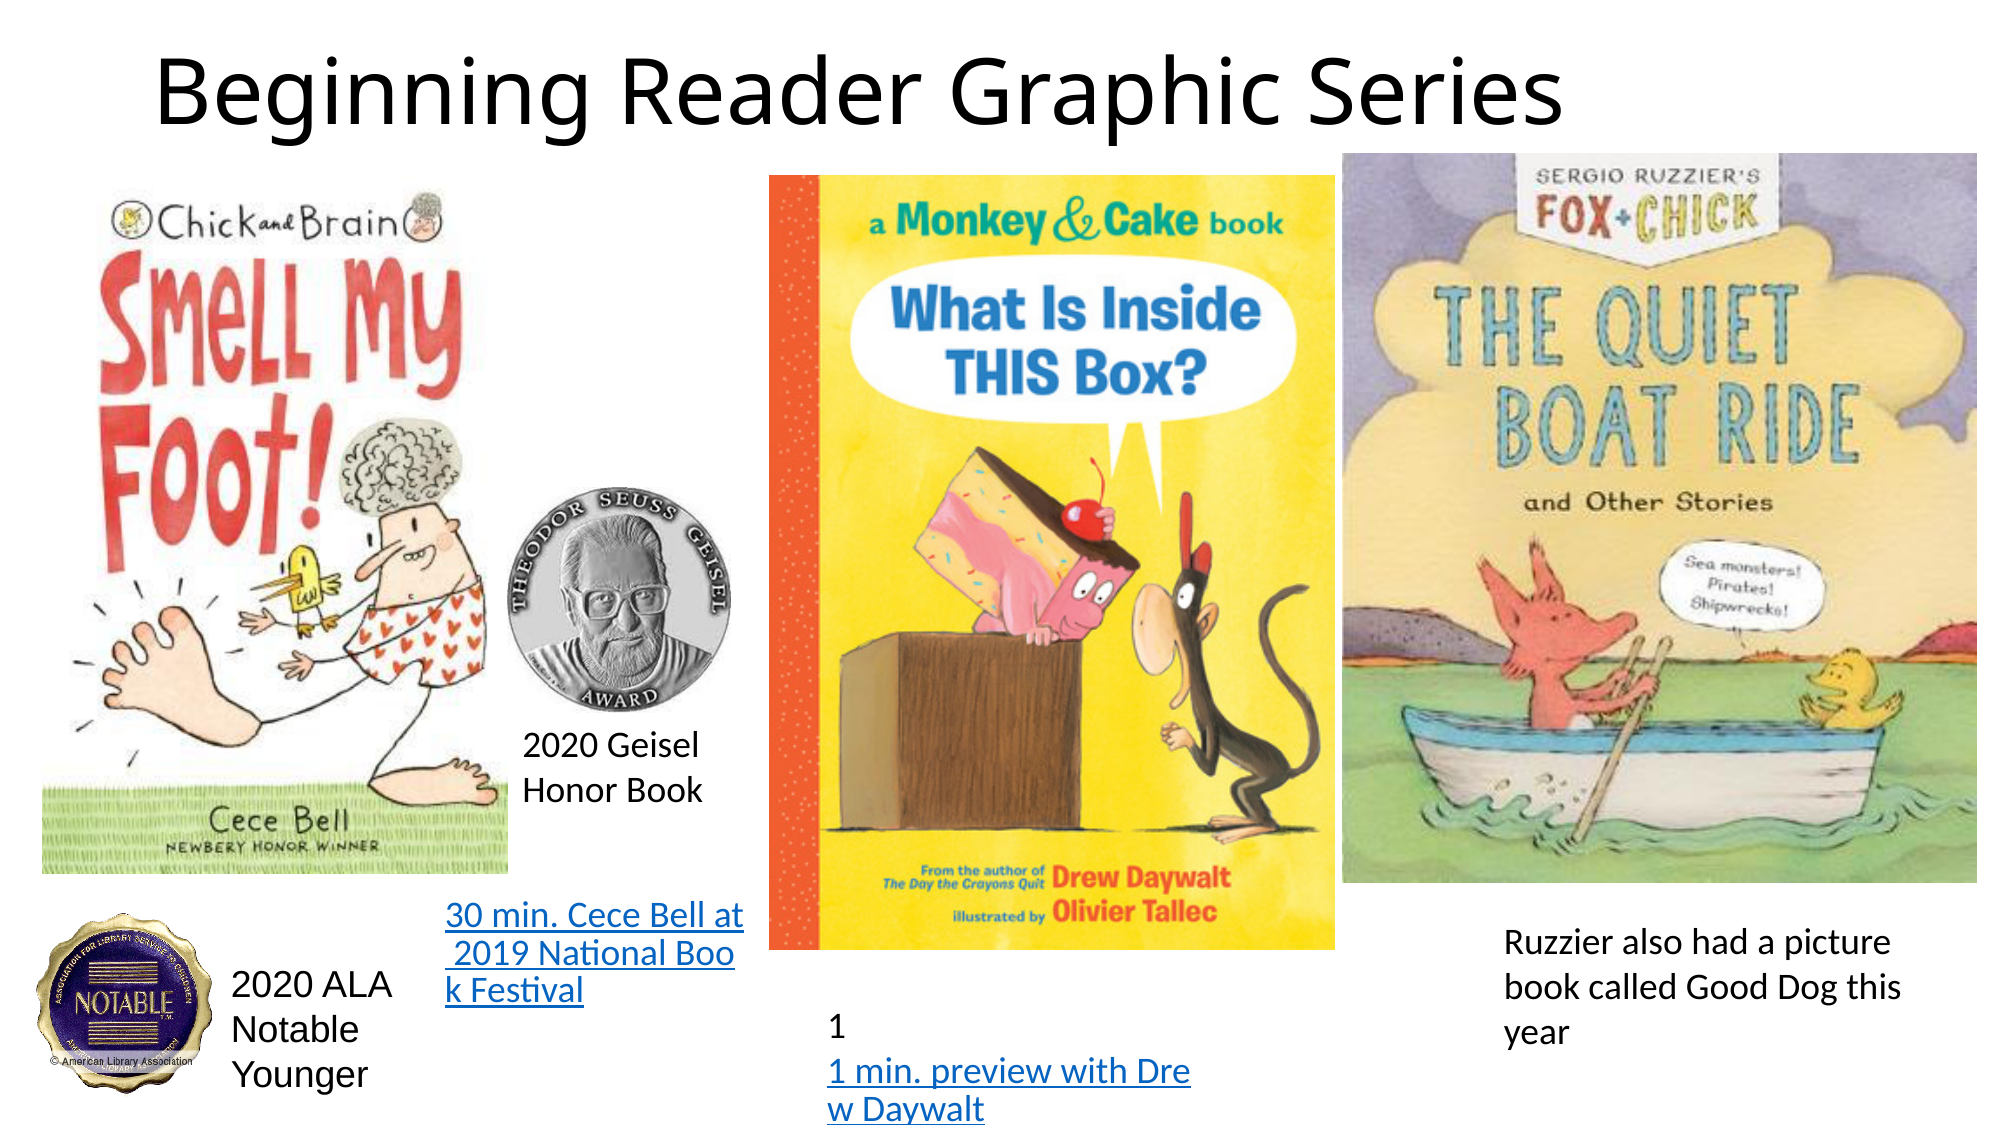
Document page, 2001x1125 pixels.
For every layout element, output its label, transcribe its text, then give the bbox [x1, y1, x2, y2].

text_box 11 min. preview with Drew Daywalt [812, 993, 1219, 1099]
text_box 30 min. Cece Bell at 2019 National Book Festival [430, 882, 762, 943]
picture [42, 175, 731, 874]
text_box 2020 Geisel Honor Book [508, 712, 769, 817]
picture [1342, 153, 1977, 883]
text_box Ruzzier also had a picture book called Good Dog this year [1489, 909, 1940, 1060]
title Beginning Reader Graphic Series [137, 0, 1863, 204]
text_box 2020 ALA Notable Younger [216, 952, 446, 1103]
picture [769, 175, 1335, 950]
picture [30, 909, 217, 1098]
